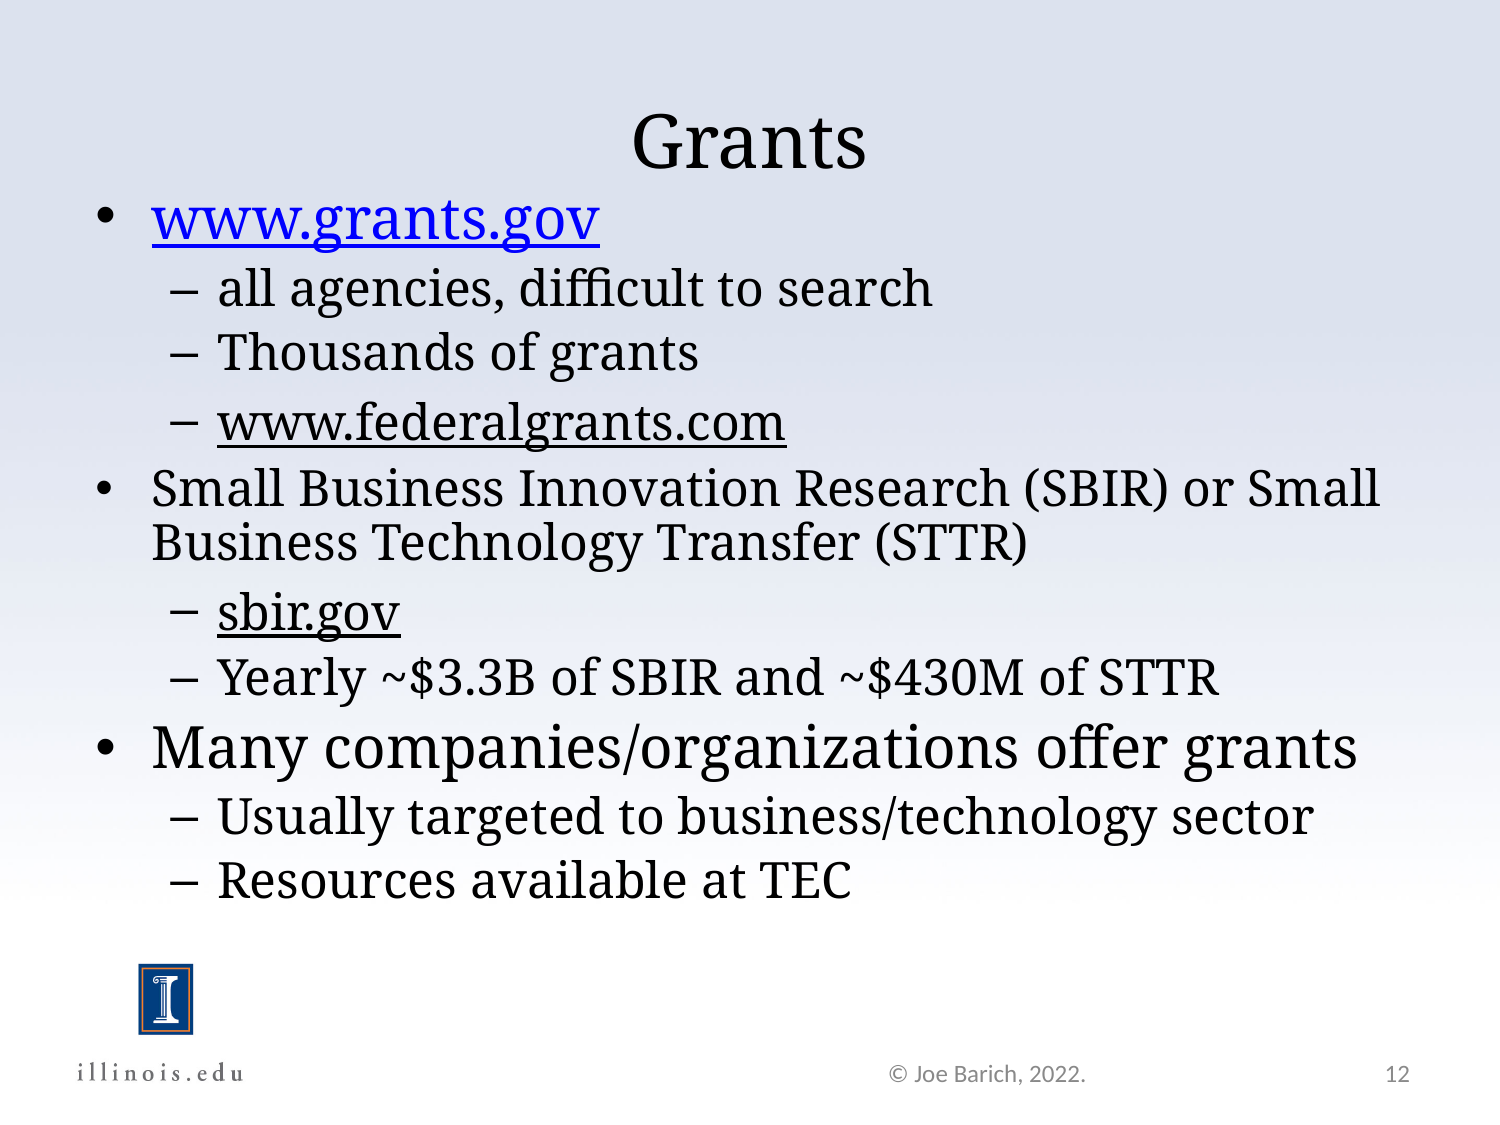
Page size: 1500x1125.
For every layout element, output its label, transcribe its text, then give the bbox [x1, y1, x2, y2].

footer © Joe Barich, 2022. [750, 1042, 1225, 1103]
picture [0, 0, 1500, 1125]
title Grants [75, 45, 1425, 233]
slide_number 12 [1250, 1042, 1425, 1103]
list www.grants.gov all agencies, difficult to search Thousands of grants www.federalgrants.com Small Business Innovation Research (SBIR) or Small Business Technology Transfer (STTR) sbir.gov Yearly ~$3.3B of SBIR and ~$430M of STTR Many companies/organizations offer grants Usually targeted to business/technology sector Resources available at TEC [80, 174, 1450, 1025]
